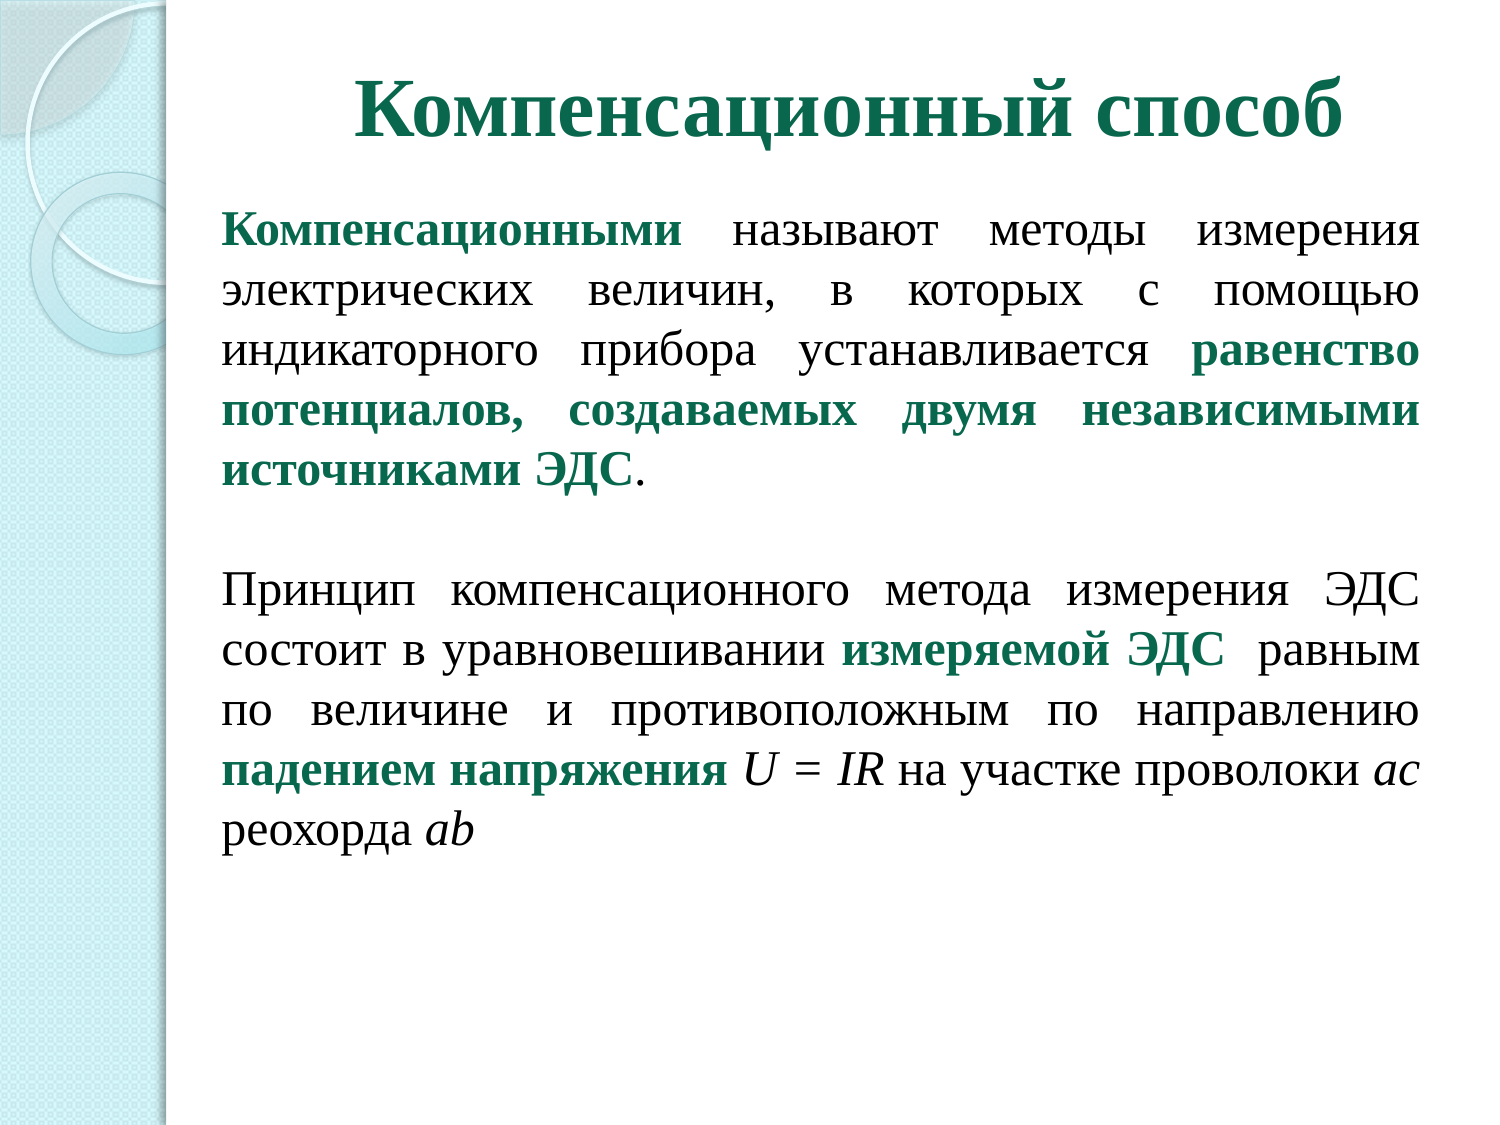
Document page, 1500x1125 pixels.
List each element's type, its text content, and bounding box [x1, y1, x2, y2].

title Компенсационный способ [235, 45, 1466, 161]
text_box Компенсационными называют методы измерения электрических величин, в которых с помощью индикаторного прибора устанавливается равенство потенциалов, создаваемых двумя независимыми источниками ЭДС. Принцип компенсационного метода измерения ЭДС состоит в уравновешивании измеряемой ЭДС равным по величине и противоположным по направлению падением напряжения U = IR на участке проволоки ас реохорда ab [206, 188, 1436, 923]
